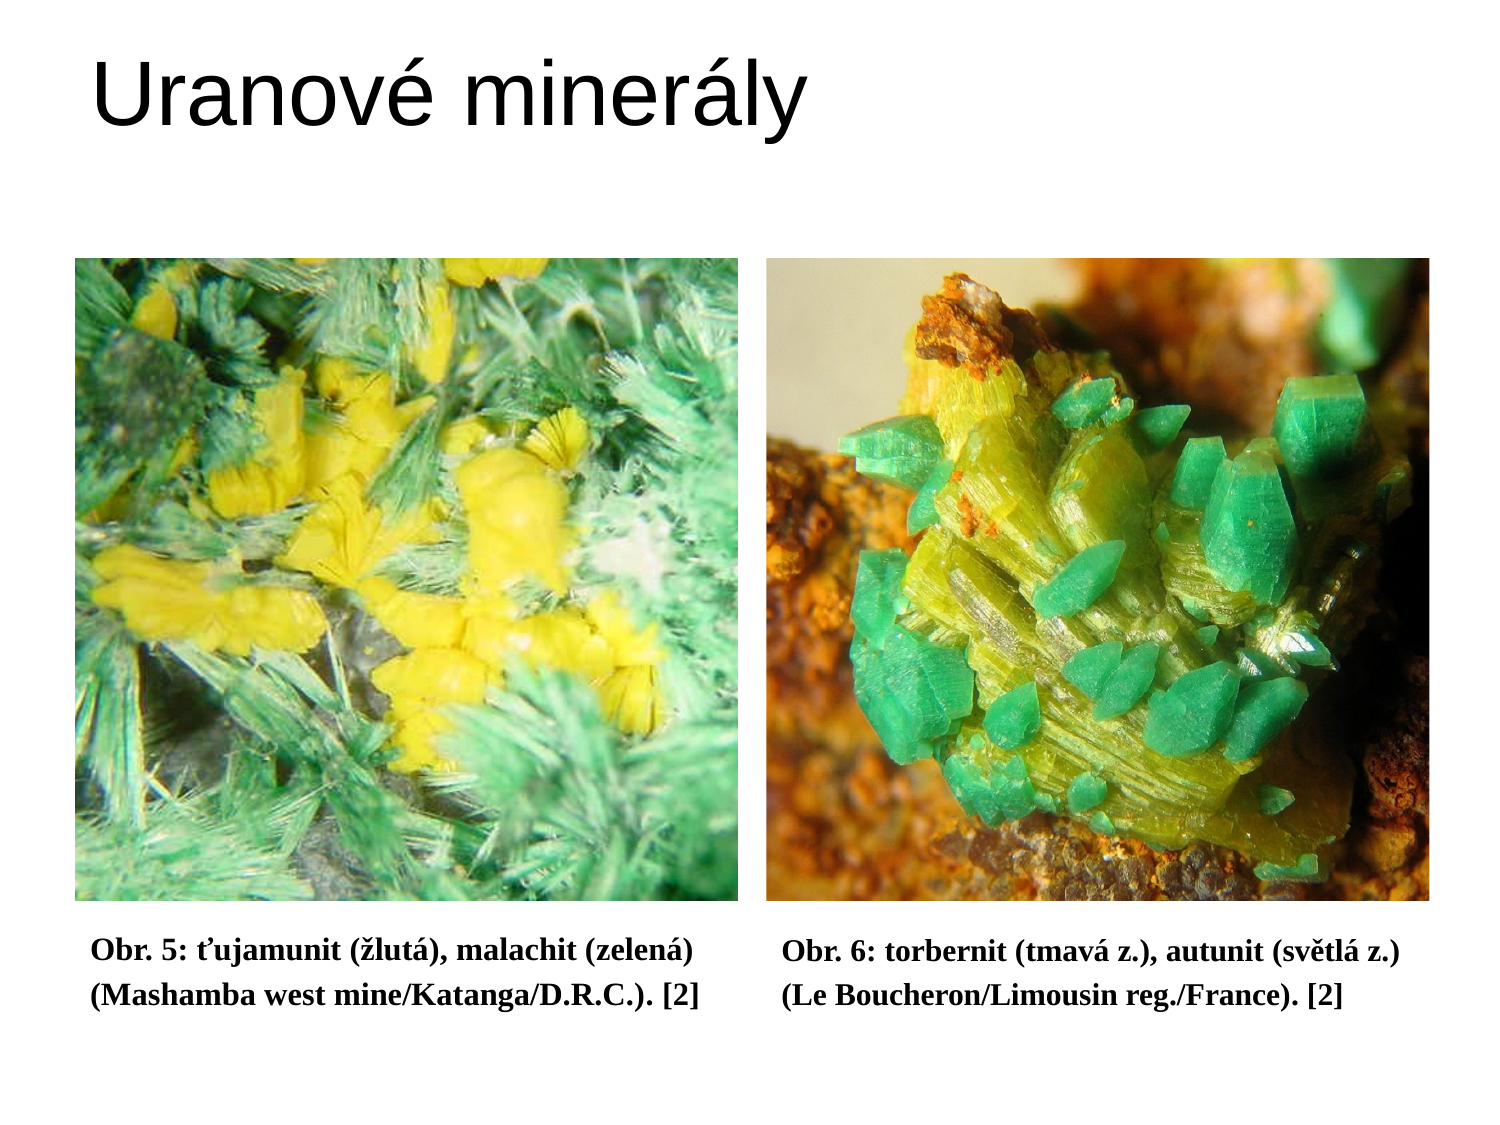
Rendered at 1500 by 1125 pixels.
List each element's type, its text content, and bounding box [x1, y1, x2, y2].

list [766, 258, 1430, 901]
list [74, 258, 739, 901]
list Obr. 6: torbernit (tmavá z.), autunit (světlá z.) (Le Boucheron/Limousin reg./France). [2] [766, 919, 1425, 1020]
list Obr. 5: ťujamunit (žlutá), malachit (zelená) (Mashamba west mine/Katanga/D.R.C.). [2] [75, 919, 738, 1020]
title Uranové minerály [75, 0, 1425, 178]
